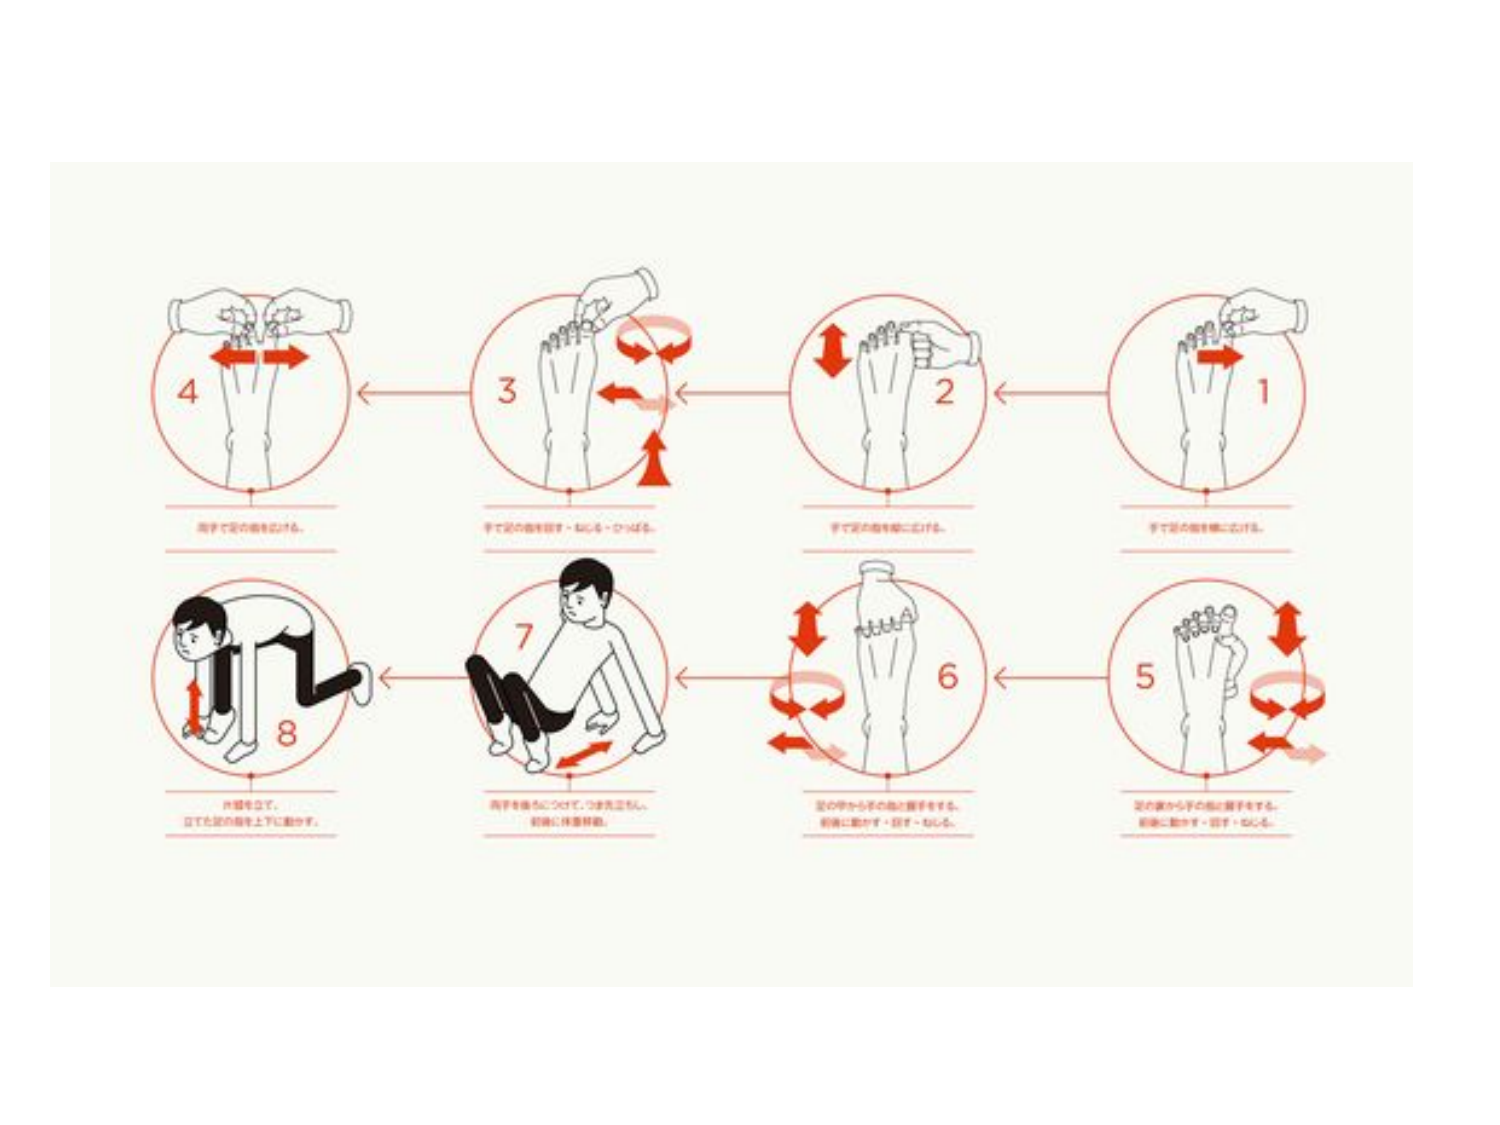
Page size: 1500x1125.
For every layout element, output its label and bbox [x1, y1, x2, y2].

picture [49, 162, 1413, 987]
